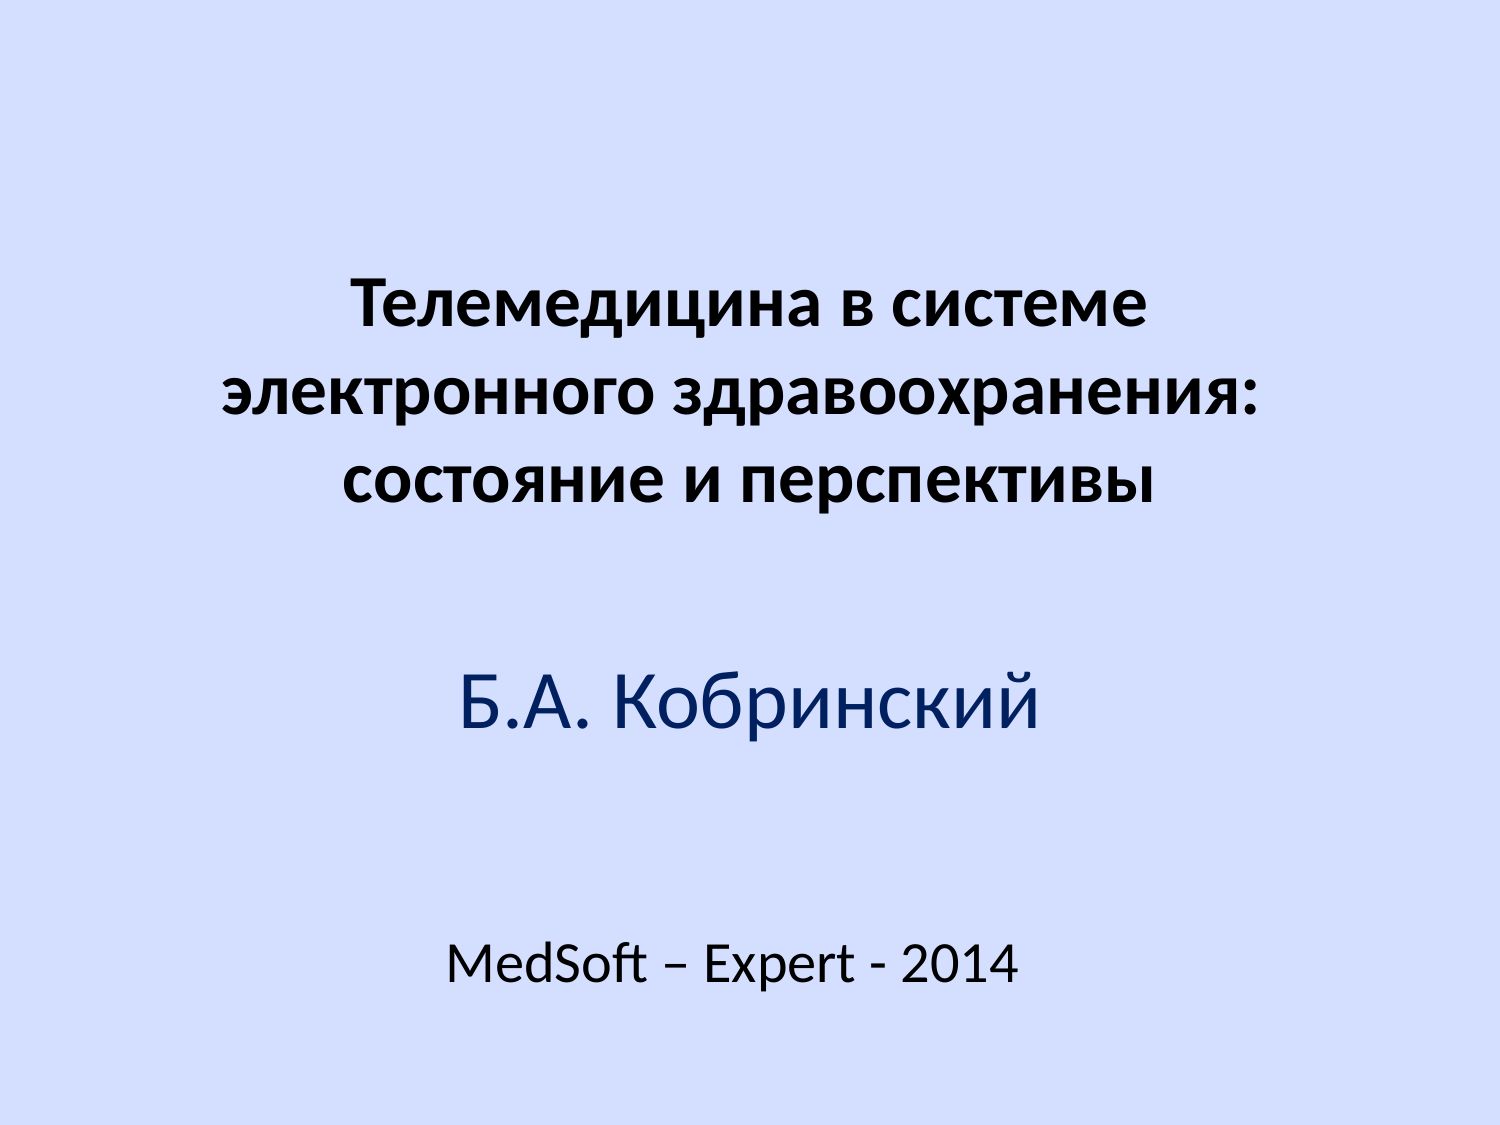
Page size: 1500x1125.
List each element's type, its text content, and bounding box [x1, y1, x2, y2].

title Телемедицина в системе электронного здравоохранения: состояние и перспективы [112, 243, 1388, 528]
subtitle Б.А. Кобринский [225, 637, 1275, 925]
text_box MedSoft – Expert - 2014 [336, 916, 1128, 1002]
